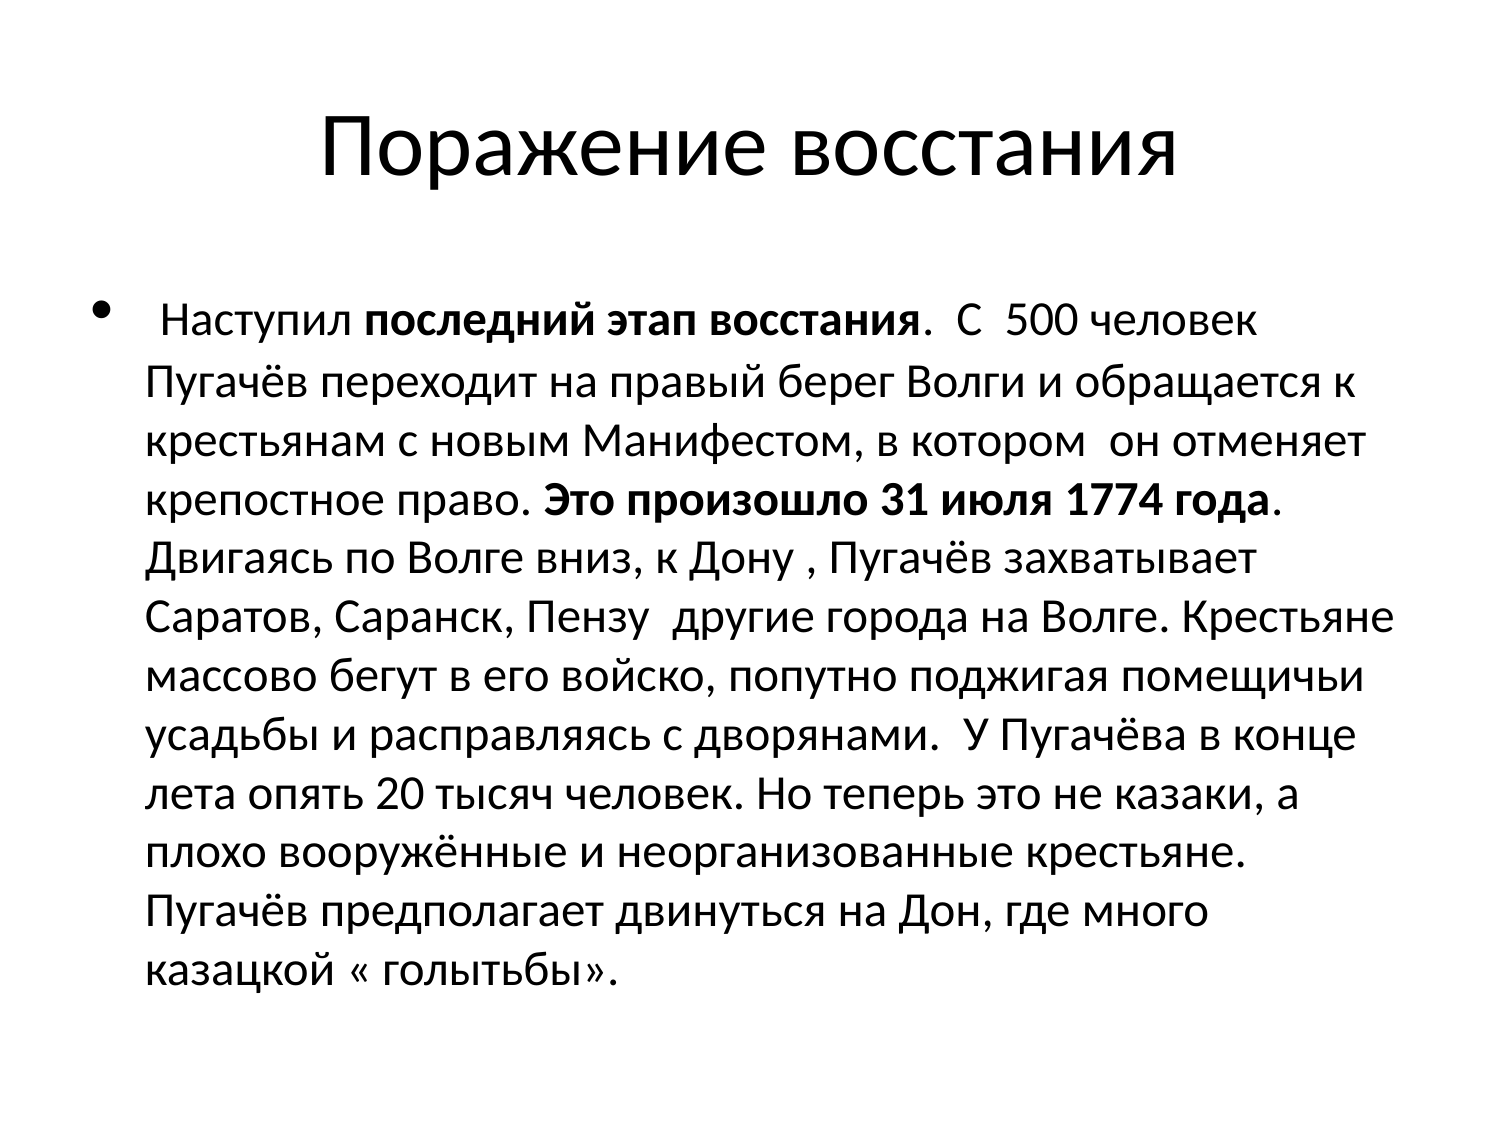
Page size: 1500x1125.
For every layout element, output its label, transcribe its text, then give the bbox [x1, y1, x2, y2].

title Поражение восстания [75, 45, 1425, 233]
list Наступил последний этап восстания. С 500 человек Пугачёв переходит на правый берег Волги и обращается к крестьянам с новым Манифестом, в котором он отменяет крепостное право. Это произошло 31 июля 1774 года. Двигаясь по Волге вниз, к Дону , Пугачёв захватывает Саратов, Саранск, Пензу другие города на Волге. Крестьяне массово бегут в его войско, попутно поджигая помещичьи усадьбы и расправляясь с дворянами. У Пугачёва в конце лета опять 20 тысяч человек. Но теперь это не казаки, а плохо вооружённые и неорганизованные крестьяне. Пугачёв предполагает двинуться на Дон, где много казацкой « голытьбы». [75, 262, 1425, 1005]
